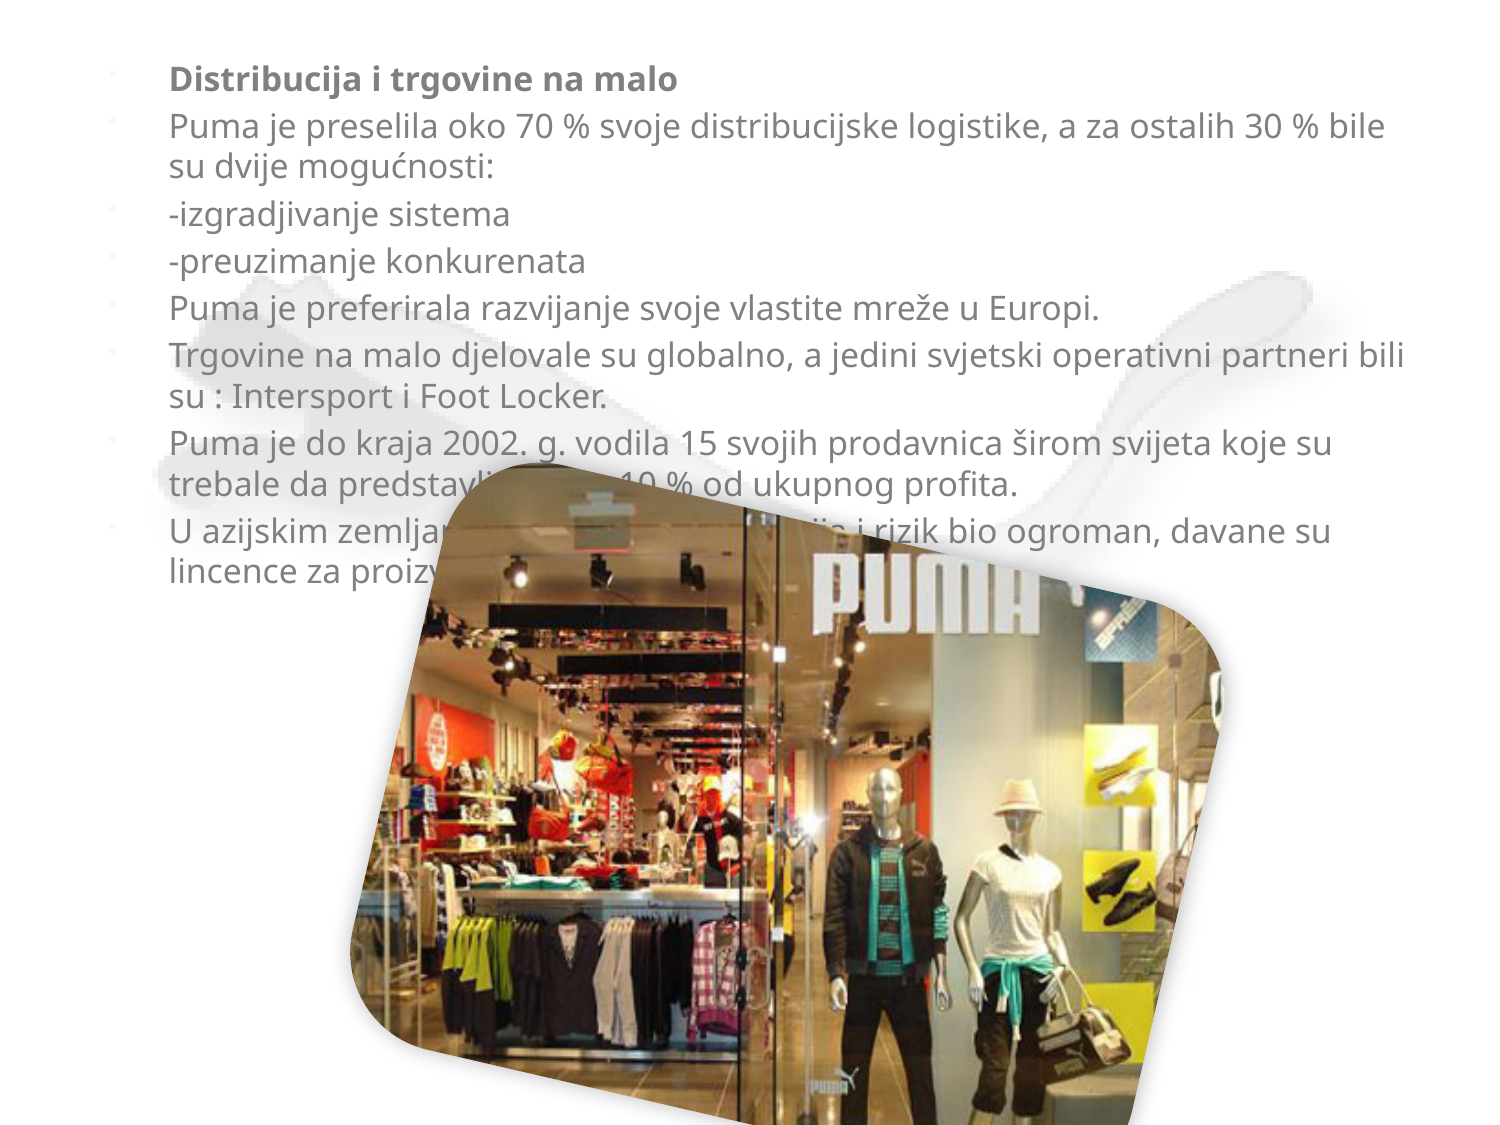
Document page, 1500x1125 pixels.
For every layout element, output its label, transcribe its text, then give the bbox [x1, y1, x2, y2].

picture [350, 462, 1225, 1125]
list Distribucija i trgovine na malo Puma je preselila oko 70 % svoje distribucijske logistike, a za ostalih 30 % bile su dvije mogućnosti: -izgradjivanje sistema -preuzimanje konkurenata Puma je preferirala razvijanje svoje vlastite mreže u Europi. Trgovine na malo djelovale su globalno, a jedini svjetski operativni partneri bili su : Intersport i Foot Locker. Puma je do kraja 2002. g. vodila 15 svojih prodavnica širom svijeta koje su trebale da predstavljaju oko 10 % od ukupnog profita. U azijskim zemljama, posto je konkurencija i rizik bio ogroman, davane su lincence za proizvodnju njihovog brenda. [75, 50, 1438, 600]
